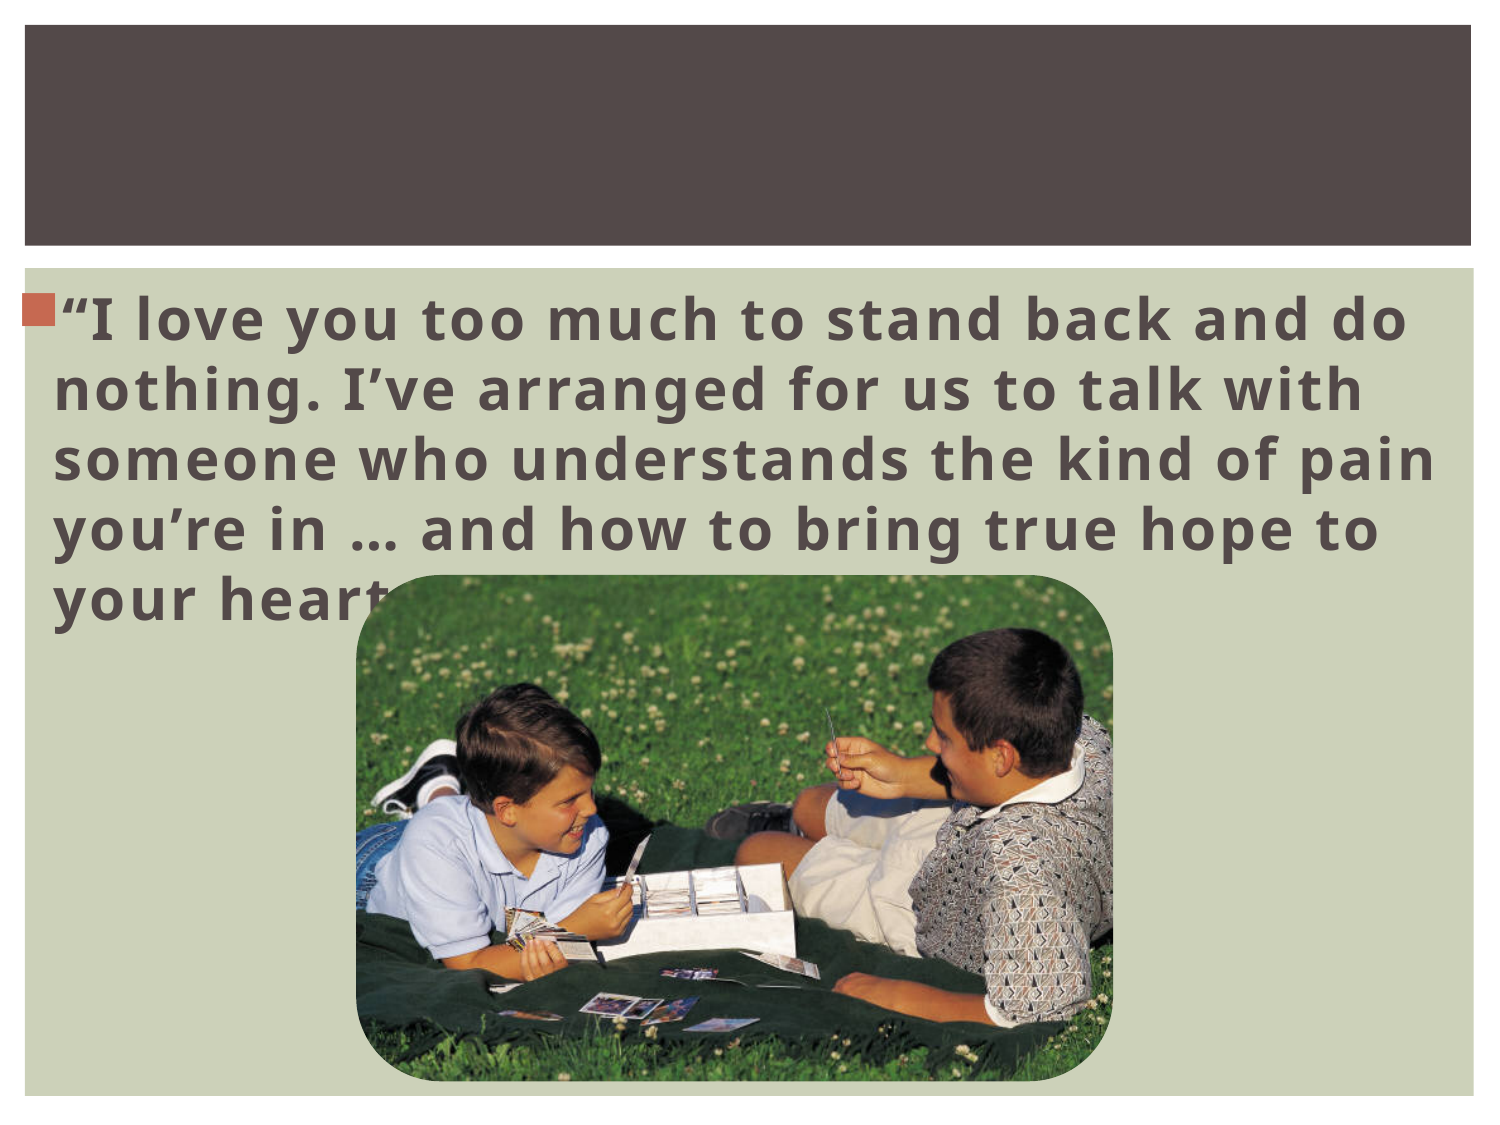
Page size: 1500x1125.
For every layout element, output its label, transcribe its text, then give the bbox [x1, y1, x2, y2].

list “I love you too much to stand back and do nothing. I’ve arranged for us to talk with someone who understands the kind of pain you’re in … and how to bring true hope to your heart.” [0, 275, 1500, 993]
picture [355, 574, 1114, 1082]
